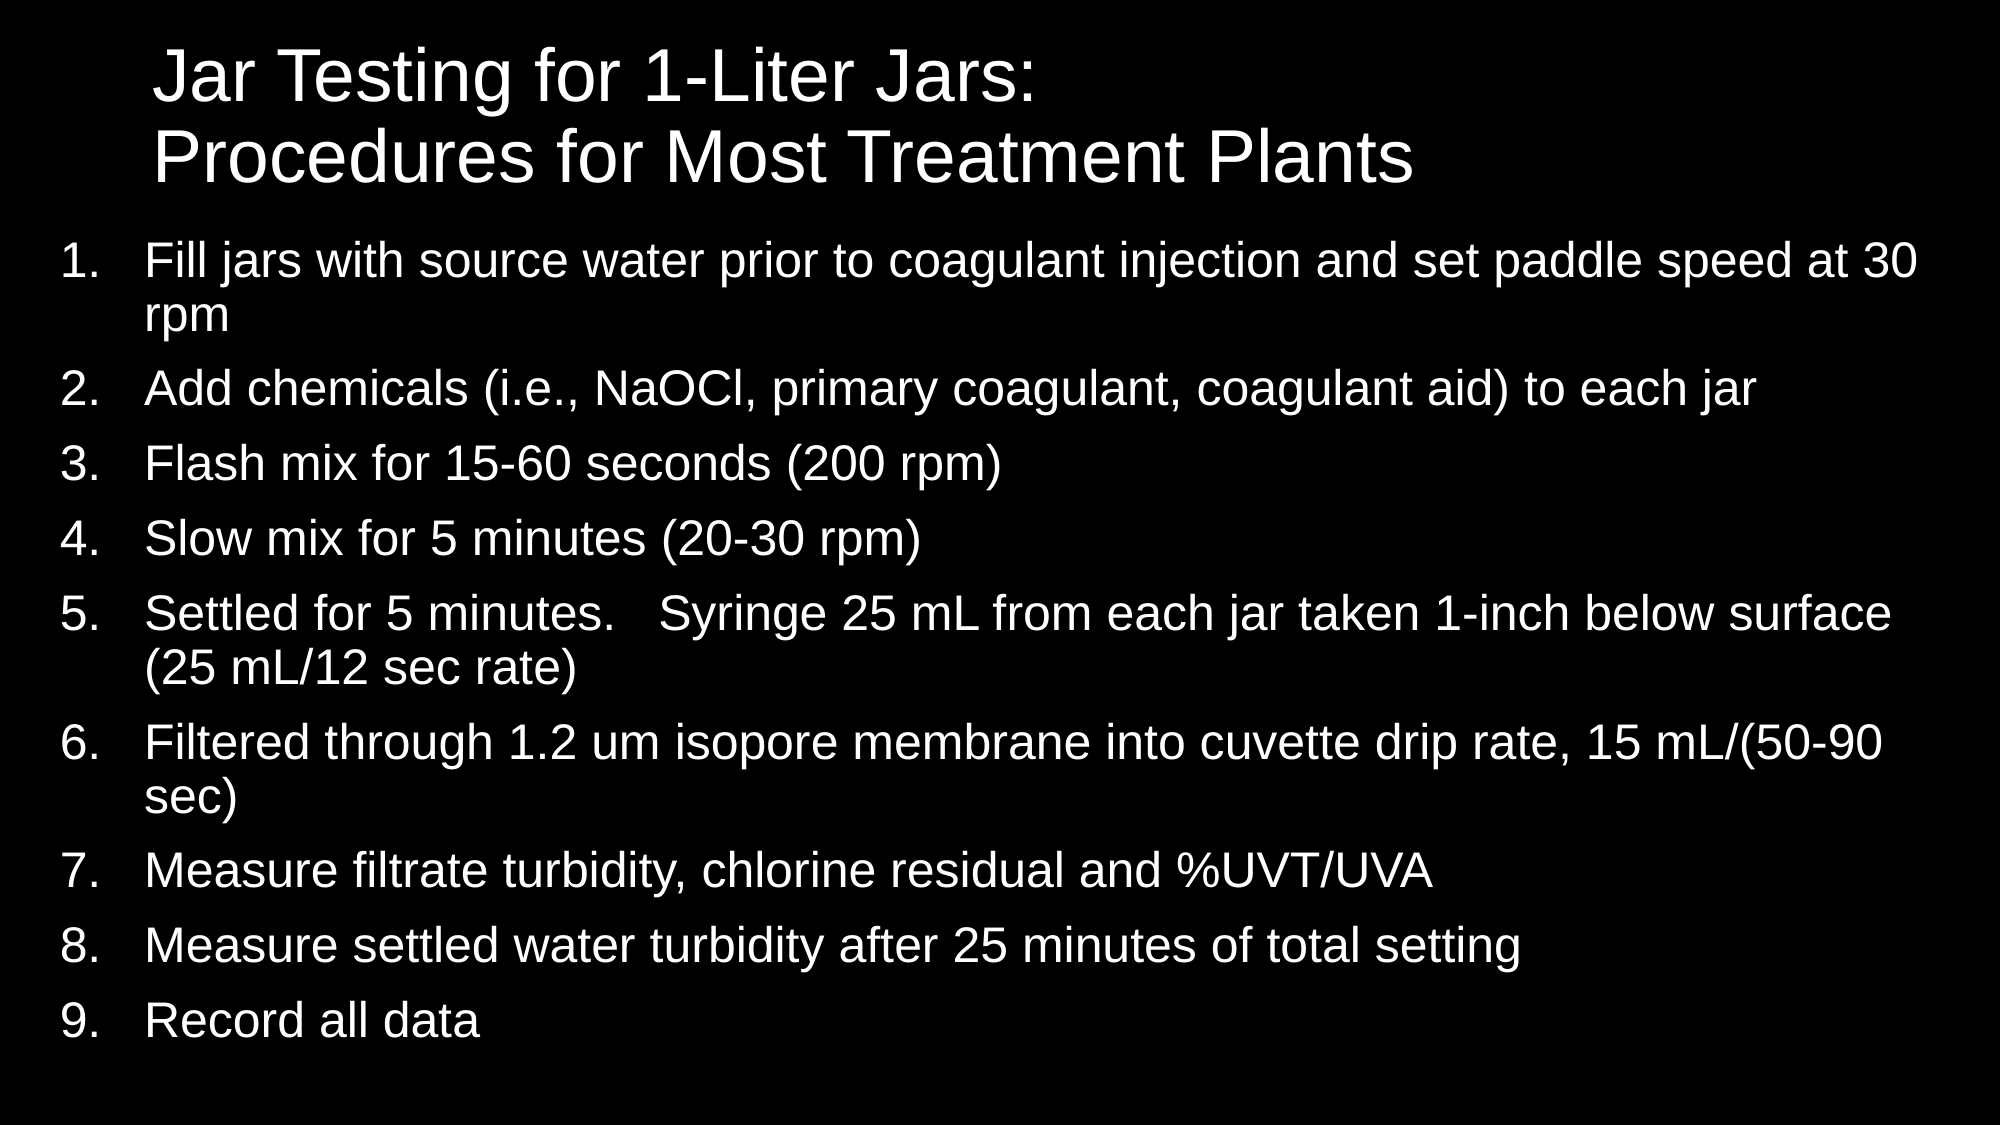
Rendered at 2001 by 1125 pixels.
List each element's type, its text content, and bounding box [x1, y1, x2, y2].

list Fill jars with source water prior to coagulant injection and set paddle speed at 30 rpm Add chemicals (i.e., NaOCl, primary coagulant, coagulant aid) to each jar Flash mix for 15-60 seconds (200 rpm) Slow mix for 5 minutes (20-30 rpm) Settled for 5 minutes. Syringe 25 mL from each jar taken 1-inch below surface (25 mL/12 sec rate) Filtered through 1.2 um isopore membrane into cuvette drip rate, 15 mL/(50-90 sec) Measure filtrate turbidity, chlorine residual and %UVT/UVA Measure settled water turbidity after 25 minutes of total setting Record all data [44, 226, 1964, 1116]
title Jar Testing for 1-Liter Jars: Procedures for Most Treatment Plants [137, 8, 1863, 226]
